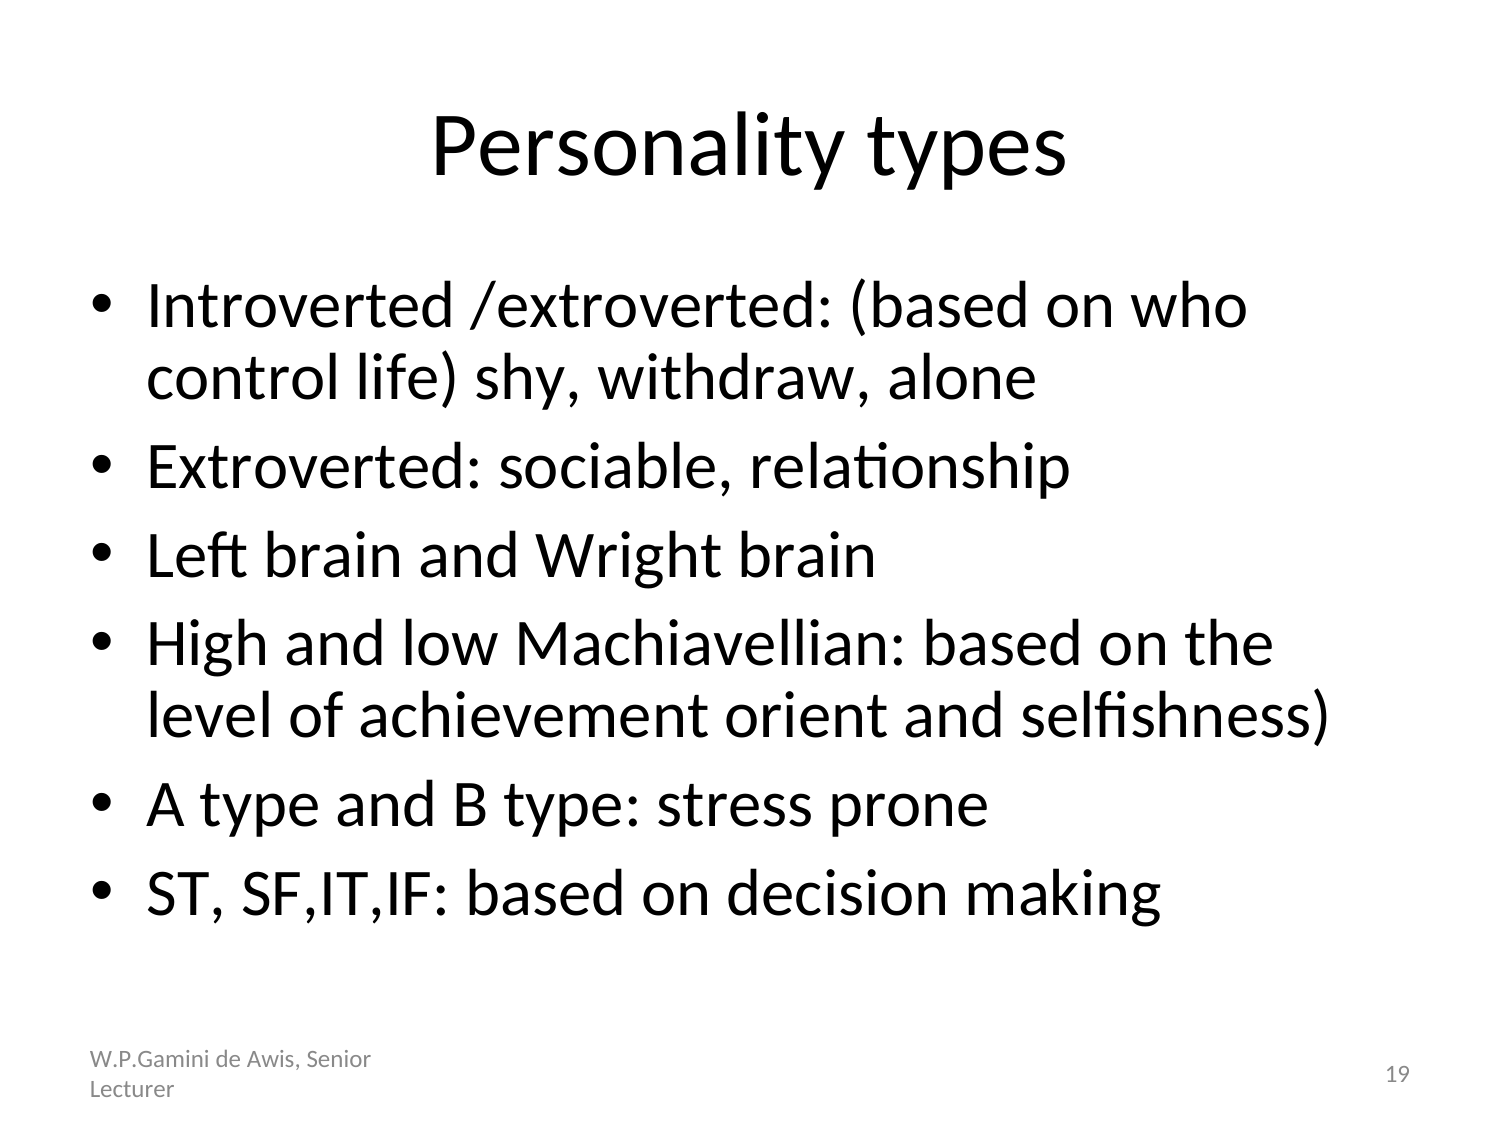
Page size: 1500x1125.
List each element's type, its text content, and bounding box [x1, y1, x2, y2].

text_box W.P.Gamini de Awis, Senior Lecturer [75, 1042, 425, 1103]
text_box <number> [1074, 1042, 1425, 1103]
title Personality types [75, 45, 1425, 233]
list Introverted /extroverted: (based on who control life) shy, withdraw, alone Extroverted: sociable, relationship Left brain and Wright brain High and low Machiavellian: based on the level of achievement orient and selfishness) A type and B type: stress prone ST, SF,IT,IF: based on decision making [75, 262, 1425, 1005]
